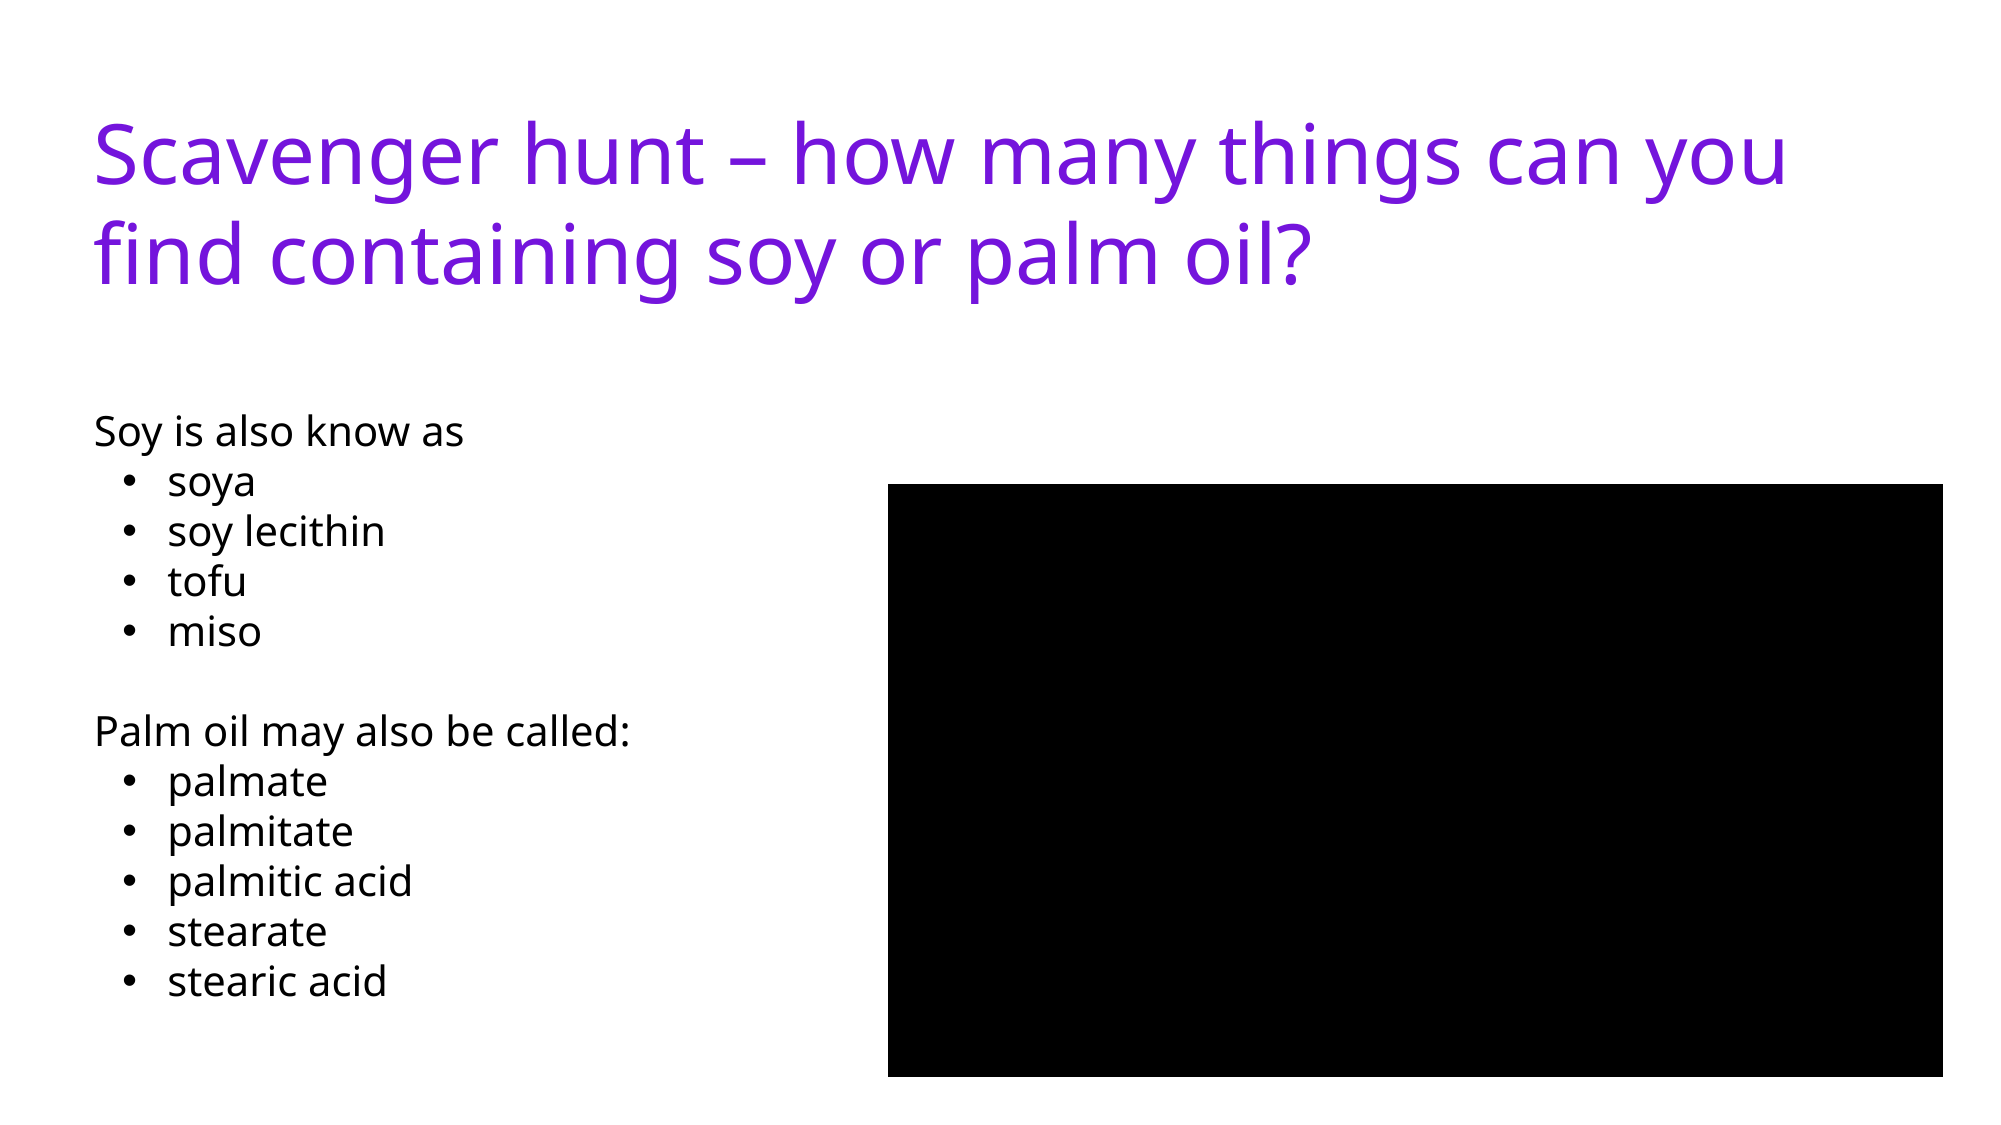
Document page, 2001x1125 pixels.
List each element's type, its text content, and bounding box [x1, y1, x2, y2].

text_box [887, 483, 1944, 1078]
text_box Soy is also know as soya soy lecithin tofu miso Palm oil may also be called: palmate palmitate palmitic acid stearate stearic acid [79, 397, 727, 1063]
text_box Scavenger hunt – how many things can you find containing soy or palm oil? [79, 93, 1944, 309]
